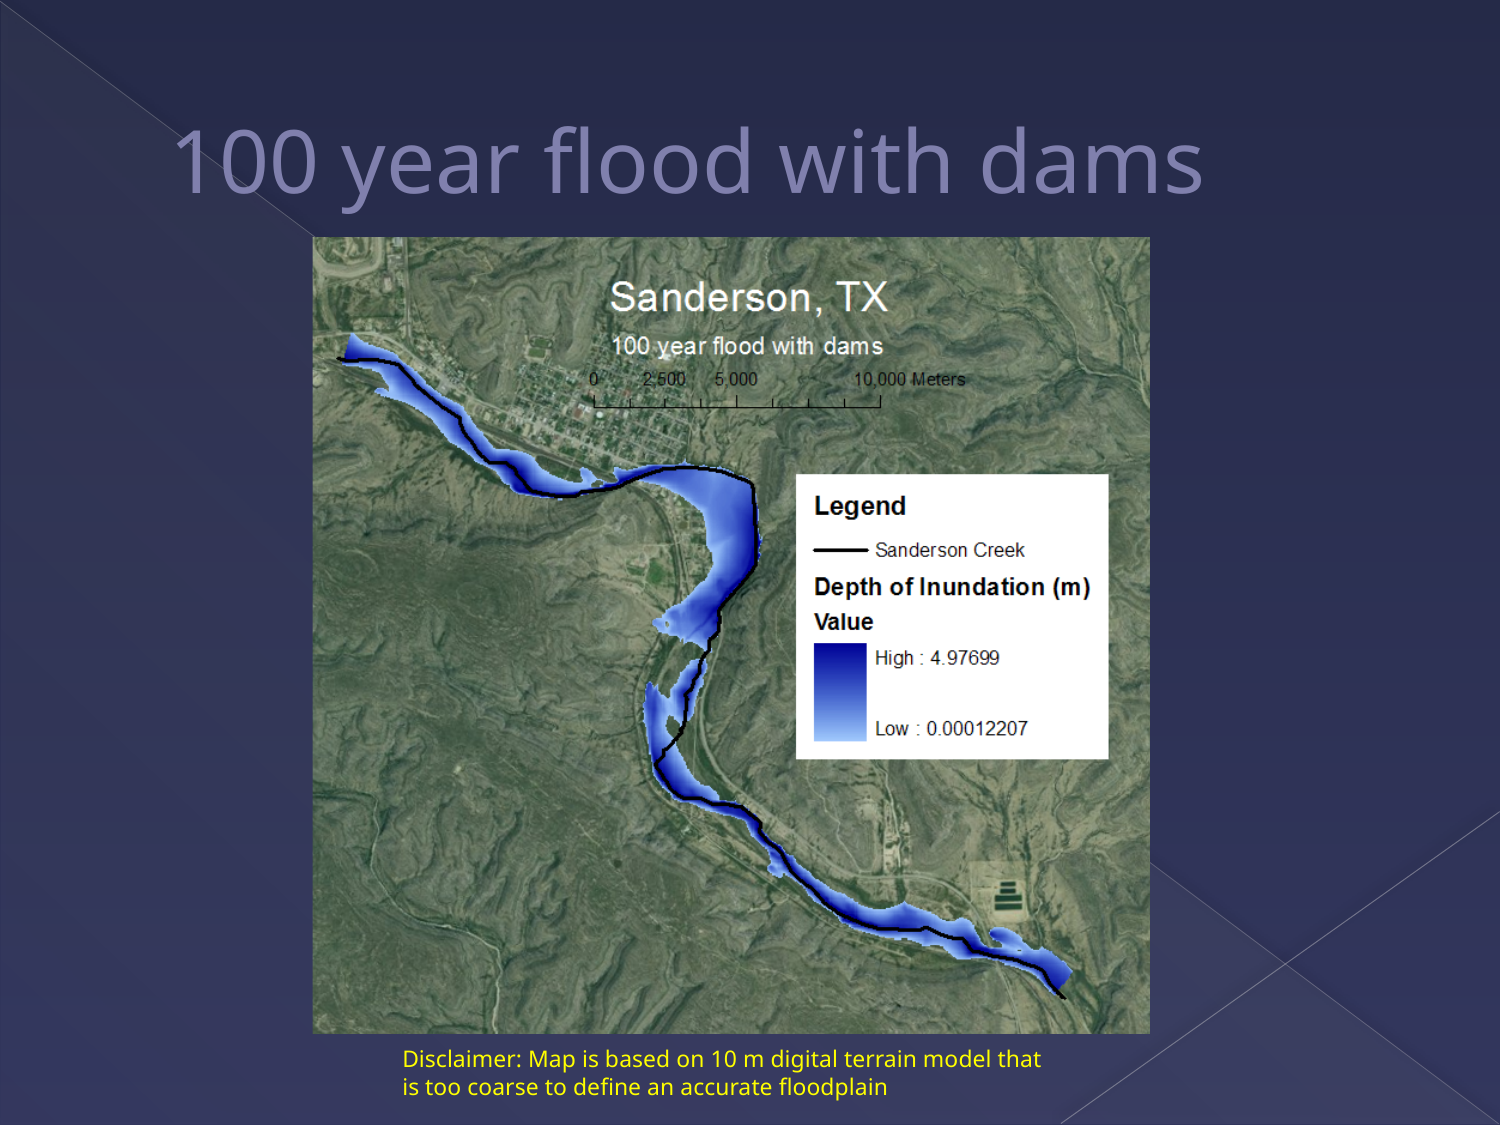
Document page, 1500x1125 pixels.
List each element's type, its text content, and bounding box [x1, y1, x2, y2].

title 100 year flood with dams [75, 43, 1425, 274]
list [312, 236, 1151, 1035]
text_box Disclaimer: Map is based on 10 m digital terrain model that is too coarse to define an accurate floodplain [387, 1037, 1075, 1108]
